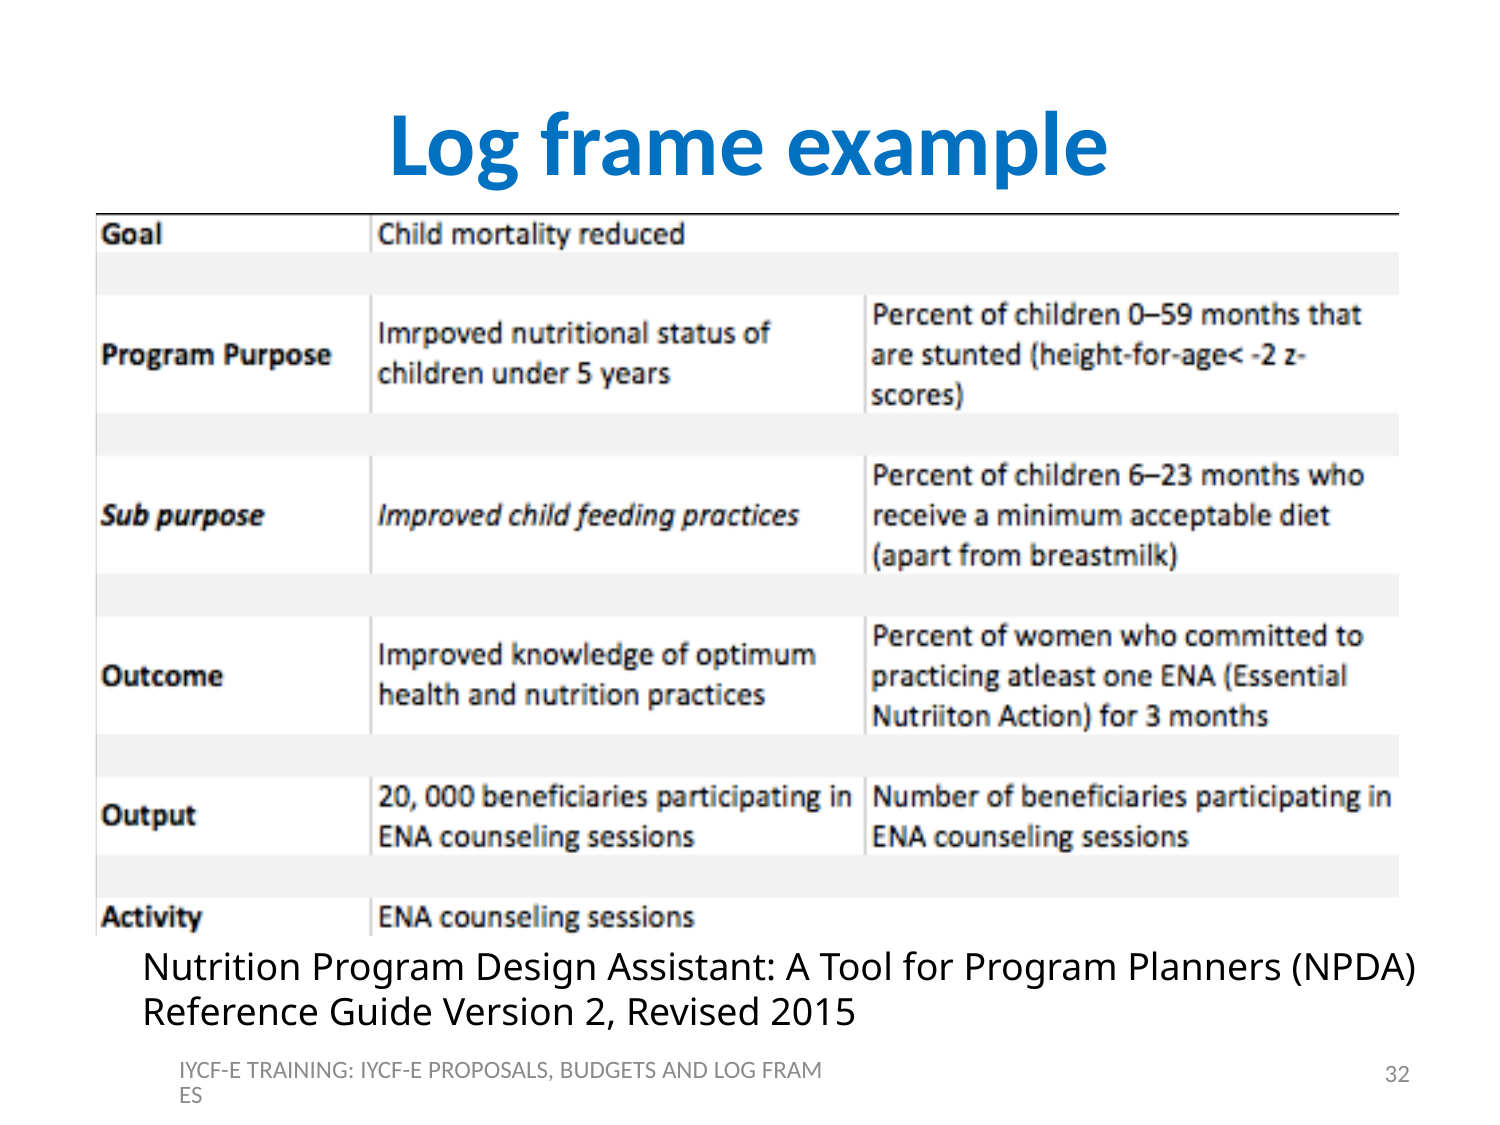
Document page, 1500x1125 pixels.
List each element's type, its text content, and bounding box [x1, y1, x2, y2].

title Log frame example [75, 45, 1425, 233]
footer IYCF-E TRAINING: IYCF-E PROPOSALS, BUDGETS AND LOG FRAMES [164, 1038, 840, 1099]
slide_number 32 [1074, 1042, 1425, 1103]
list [95, 210, 1400, 936]
text_box Nutrition Program Design Assistant: A Tool for Program Planners (NPDA) Reference Guide Version 2, Revised 2015 [127, 935, 1446, 1041]
